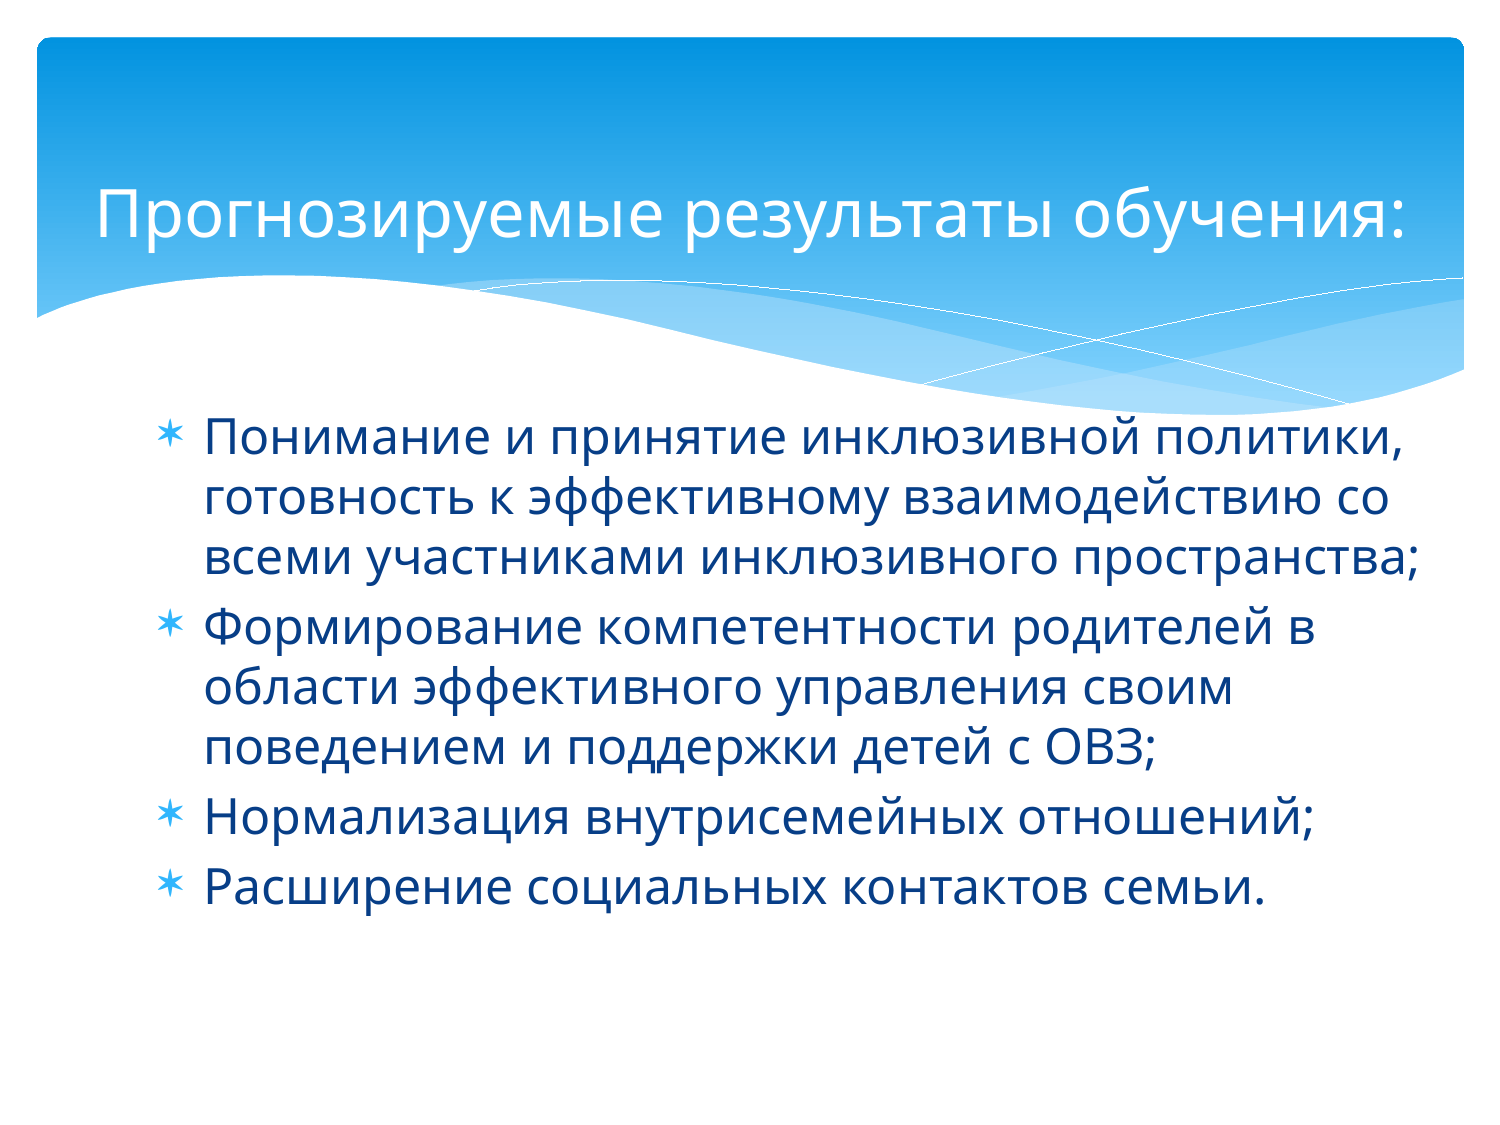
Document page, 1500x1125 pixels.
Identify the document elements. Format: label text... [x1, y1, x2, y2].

title Прогнозируемые результаты обучения: [76, 125, 1427, 297]
list Понимание и принятие инклюзивной политики, готовность к эффективному взаимодействию со всеми участниками инклюзивного пространства; Формирование компетентности родителей в области эффективного управления своим поведением и поддержки детей с ОВЗ; Нормализация внутрисемейных отношений; Расширение социальных контактов семьи. [143, 397, 1447, 1005]
